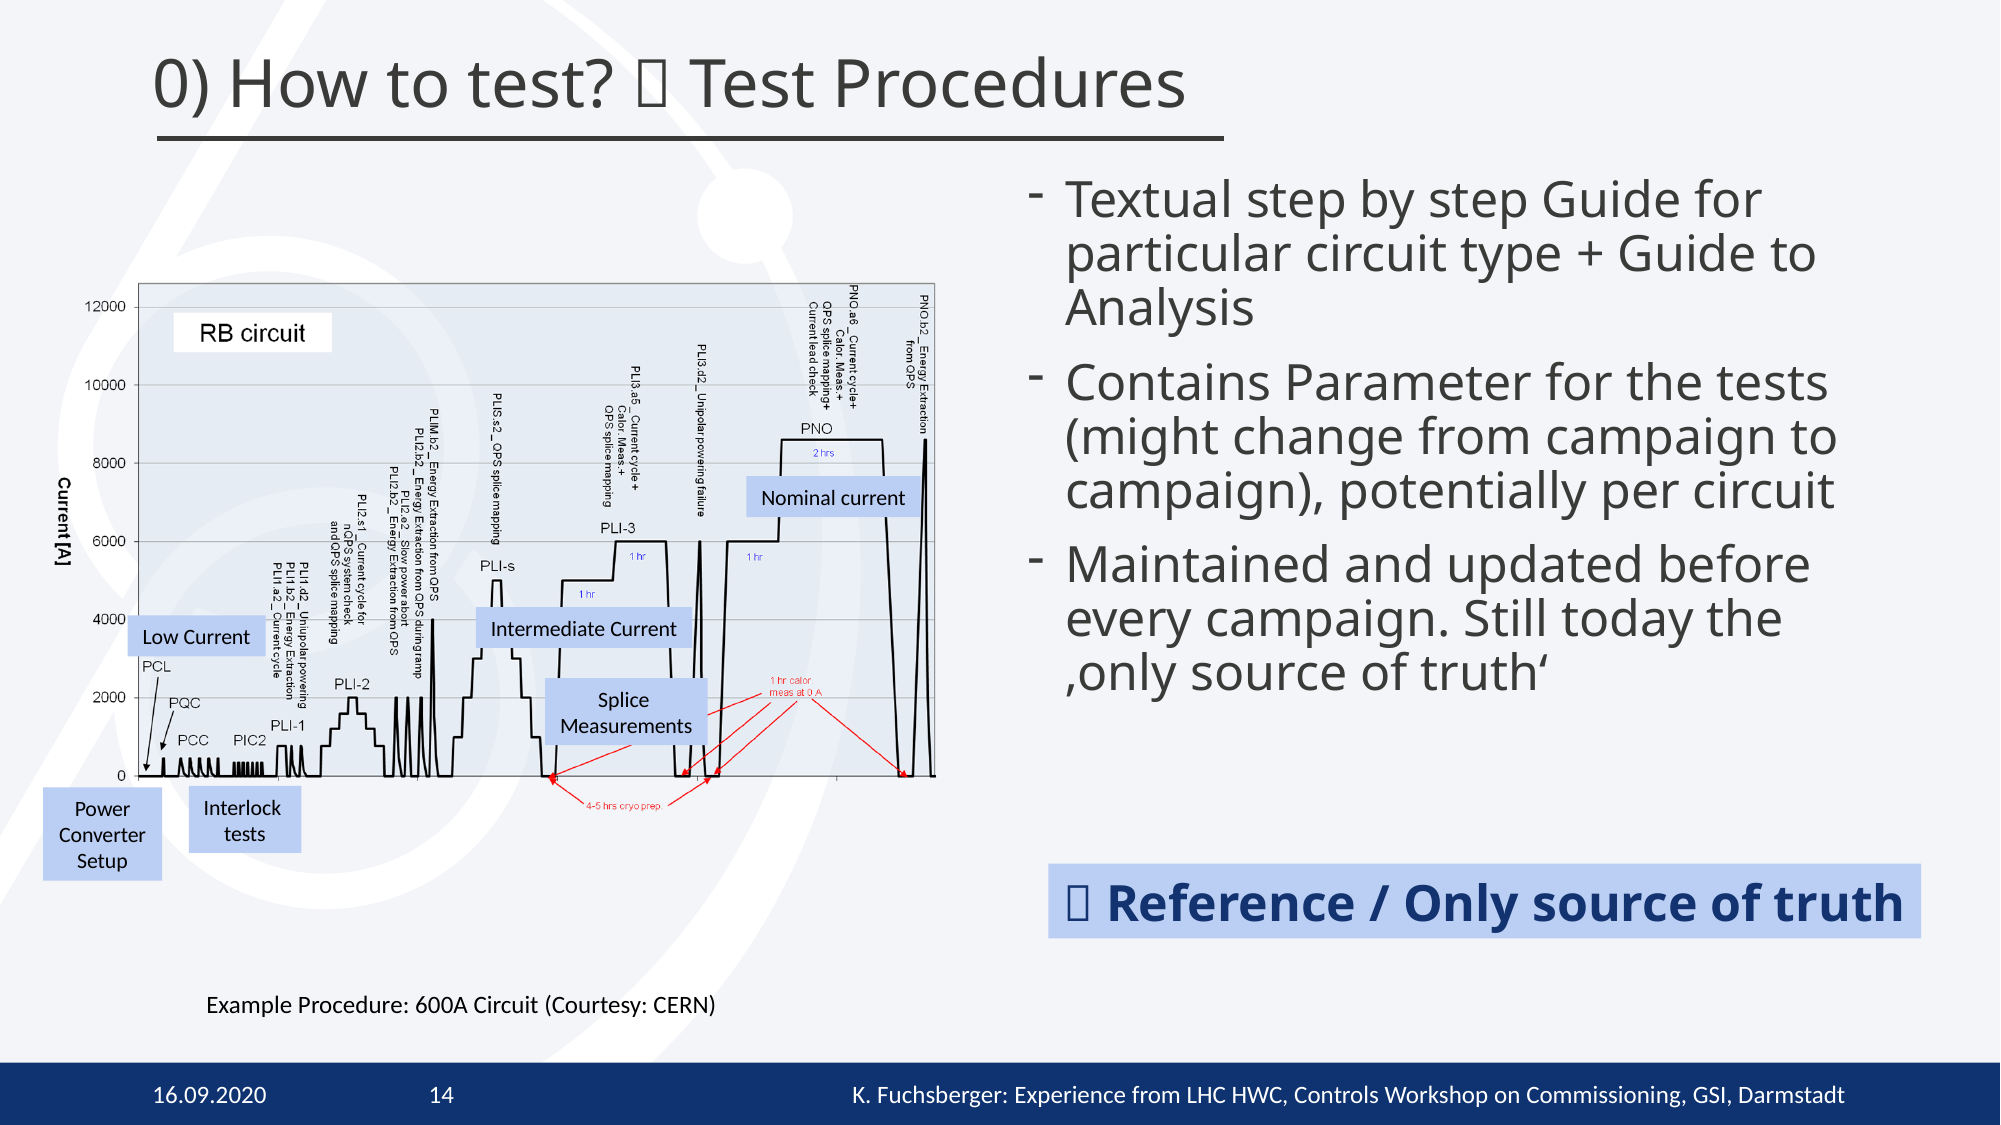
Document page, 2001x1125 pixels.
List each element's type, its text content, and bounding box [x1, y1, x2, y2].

text_box Example Procedure: 600A Circuit (Courtesy: CERN) [191, 980, 733, 1026]
slide_number 14 [302, 1063, 470, 1124]
picture [0, 0, 2000, 1062]
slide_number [137, 1062, 302, 1125]
text_box Interlock tests [188, 817, 302, 853]
text_box Power Converter Setup [43, 787, 163, 881]
text_box  Reference / Only source of truth [1048, 863, 1922, 939]
footer K. Fuchsberger: Experience from LHC HWC, Controls Workshop on Commissioning, GSI, Darmstadt [543, 1063, 1863, 1124]
list Textual step by step Guide for particular circuit type + Guide to Analysis Contains Parameter for the tests (might change from campaign to campaign), potentially per circuit Maintained and updated before every campaign. Still today the ‚only source of truth‘ [1012, 166, 1863, 1048]
title 0) How to test?  Test Procedures [137, 22, 1863, 150]
